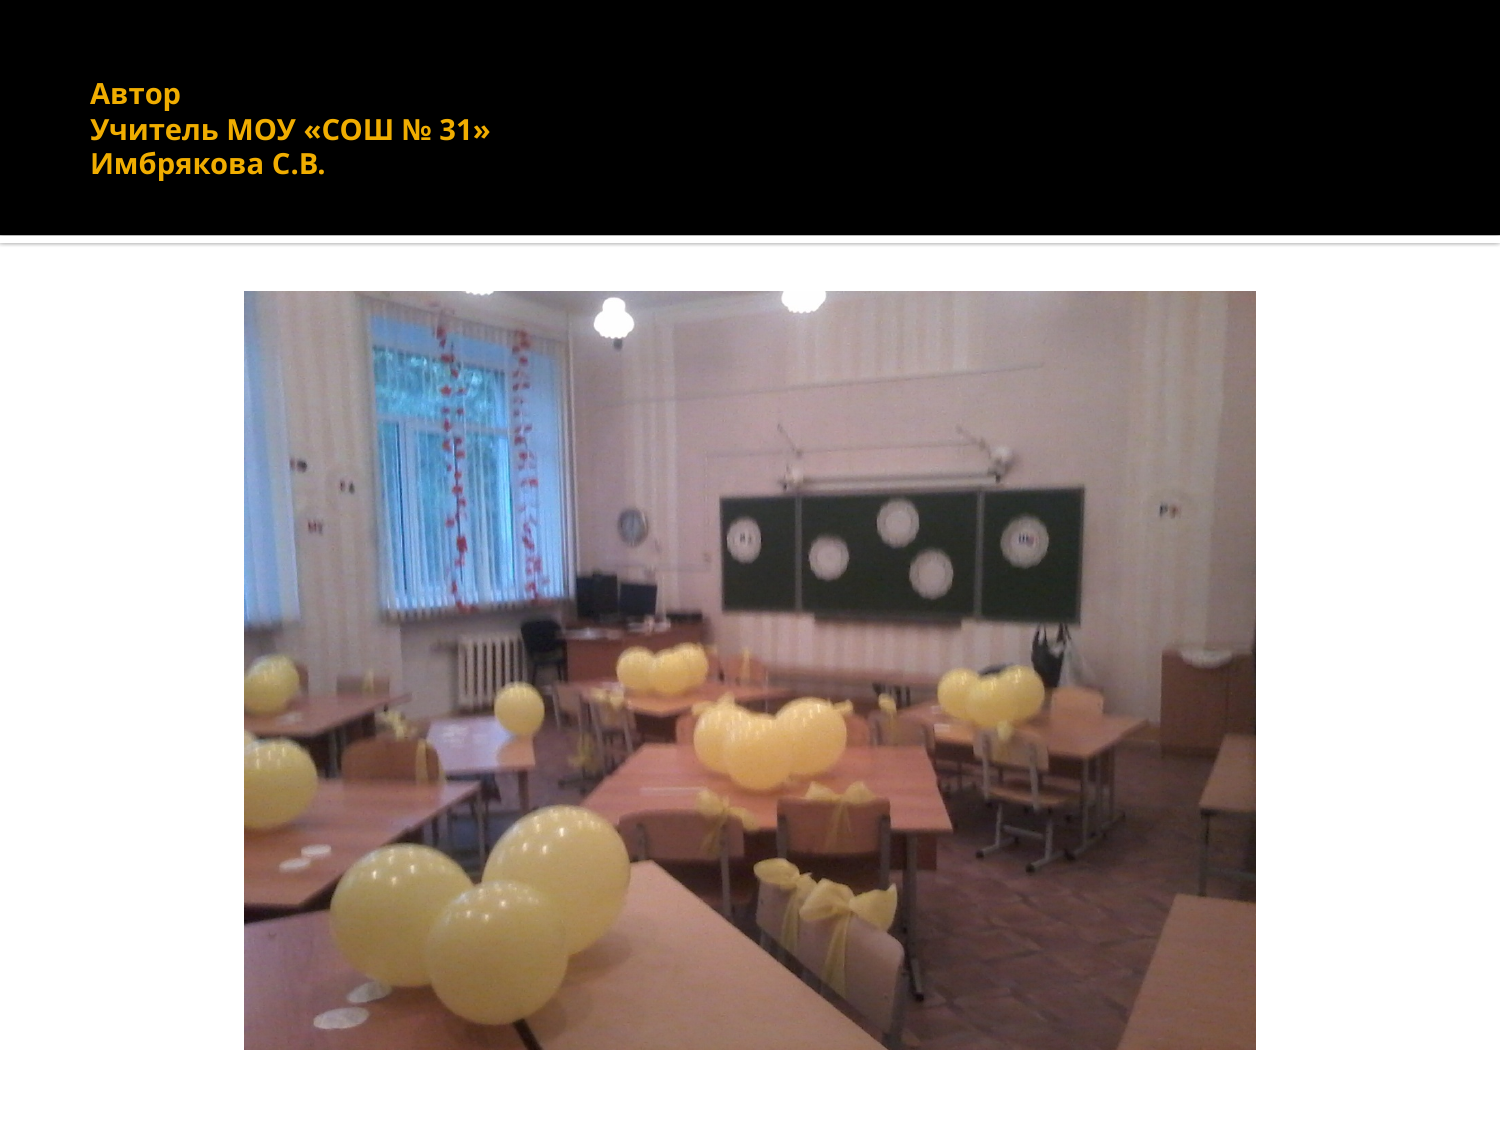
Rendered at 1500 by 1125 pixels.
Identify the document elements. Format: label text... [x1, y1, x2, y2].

title Автор Учитель МОУ «СОШ № 31» Имбрякова С.В. [75, 25, 1425, 231]
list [244, 291, 1256, 1050]
